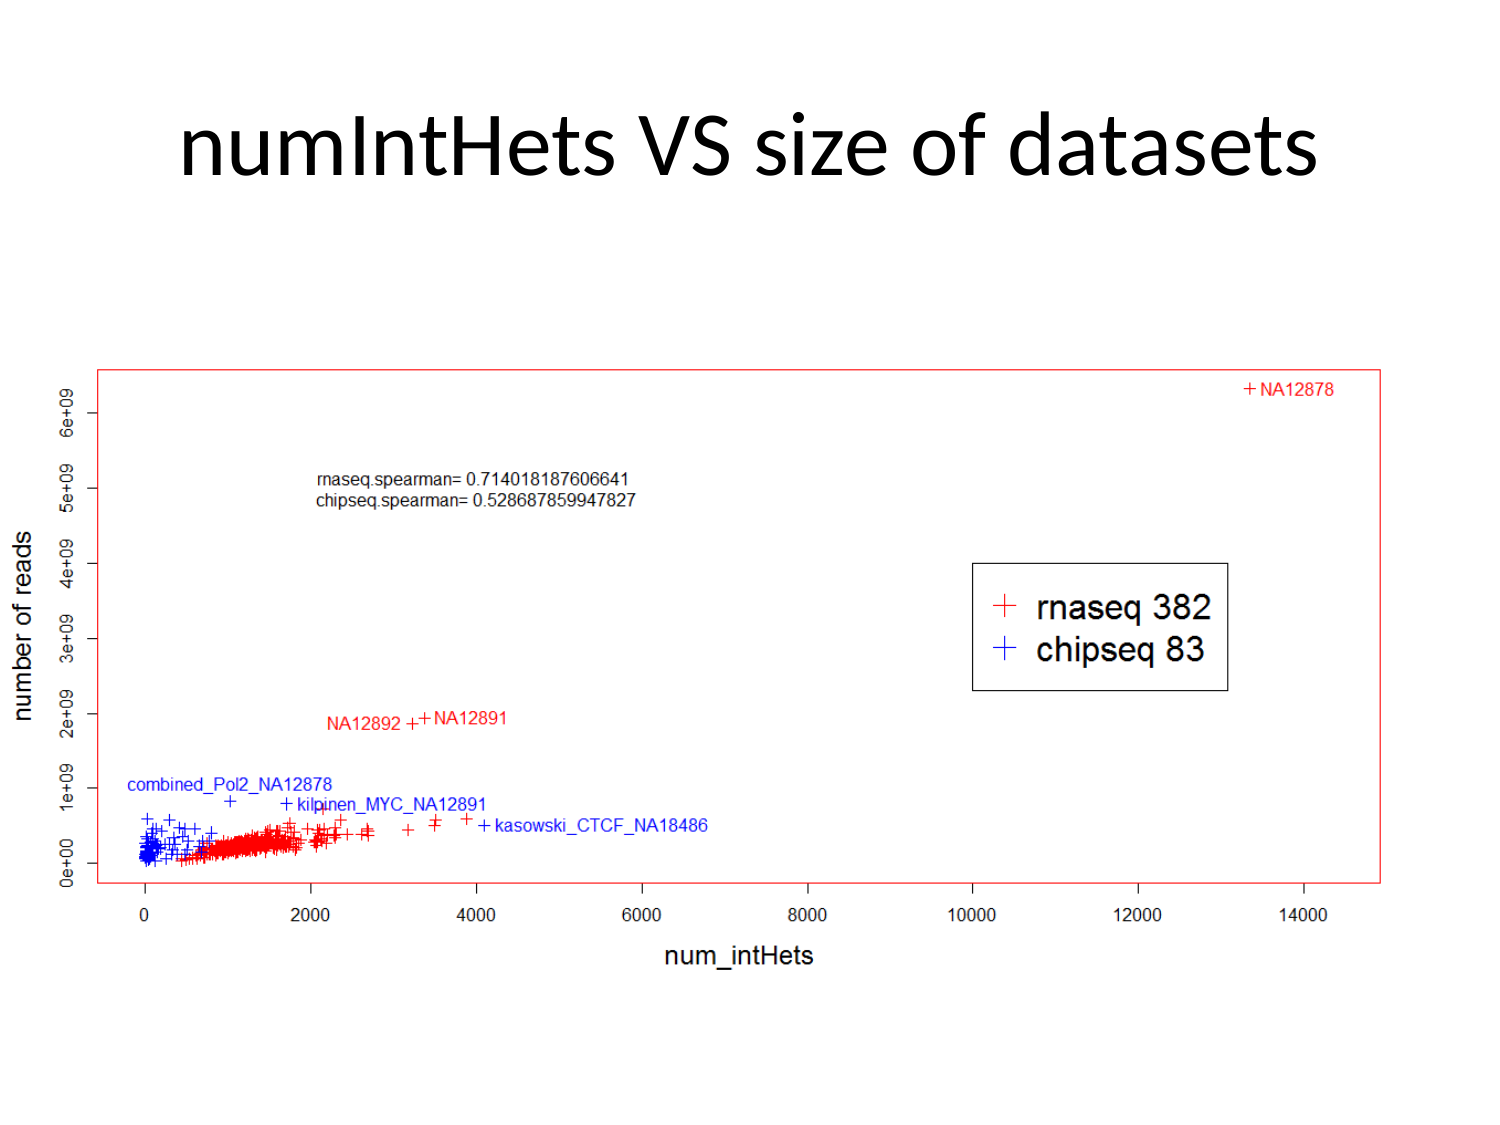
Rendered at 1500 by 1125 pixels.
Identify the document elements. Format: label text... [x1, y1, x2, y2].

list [10, 360, 1398, 991]
title numIntHets VS size of datasets [75, 45, 1425, 233]
